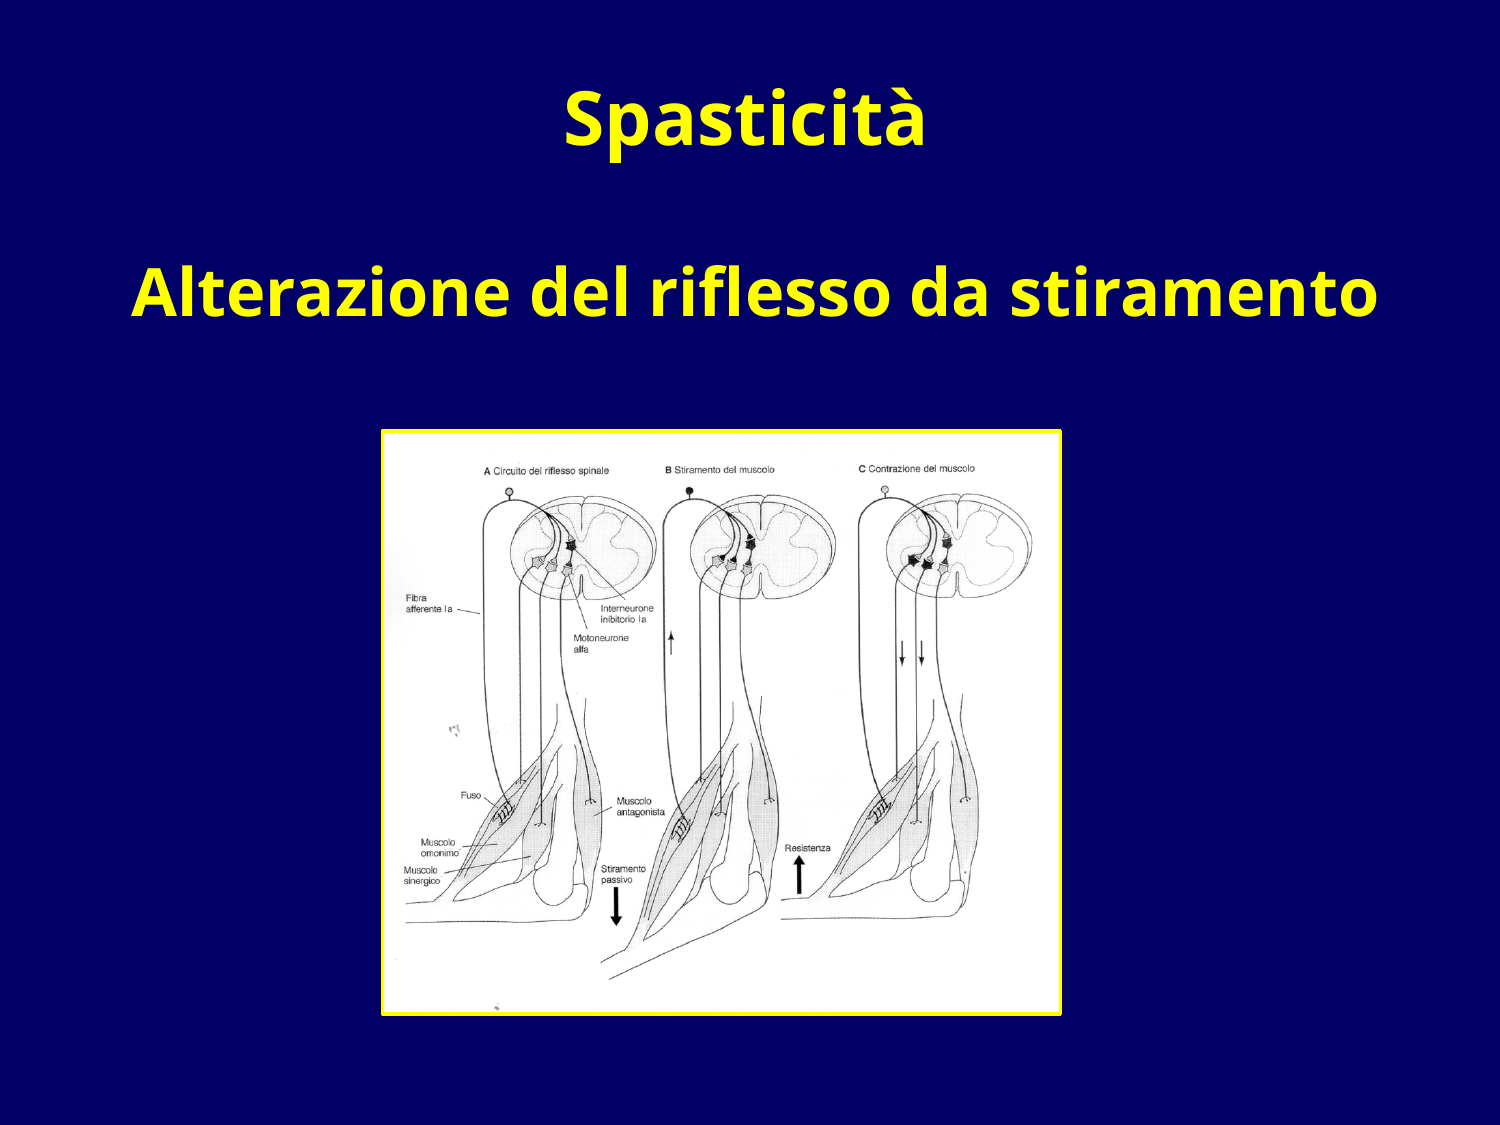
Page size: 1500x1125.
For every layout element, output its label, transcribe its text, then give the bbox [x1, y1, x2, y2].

title Spasticità Alterazione del riflesso da stiramento [112, 62, 1400, 339]
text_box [383, 432, 1060, 1013]
